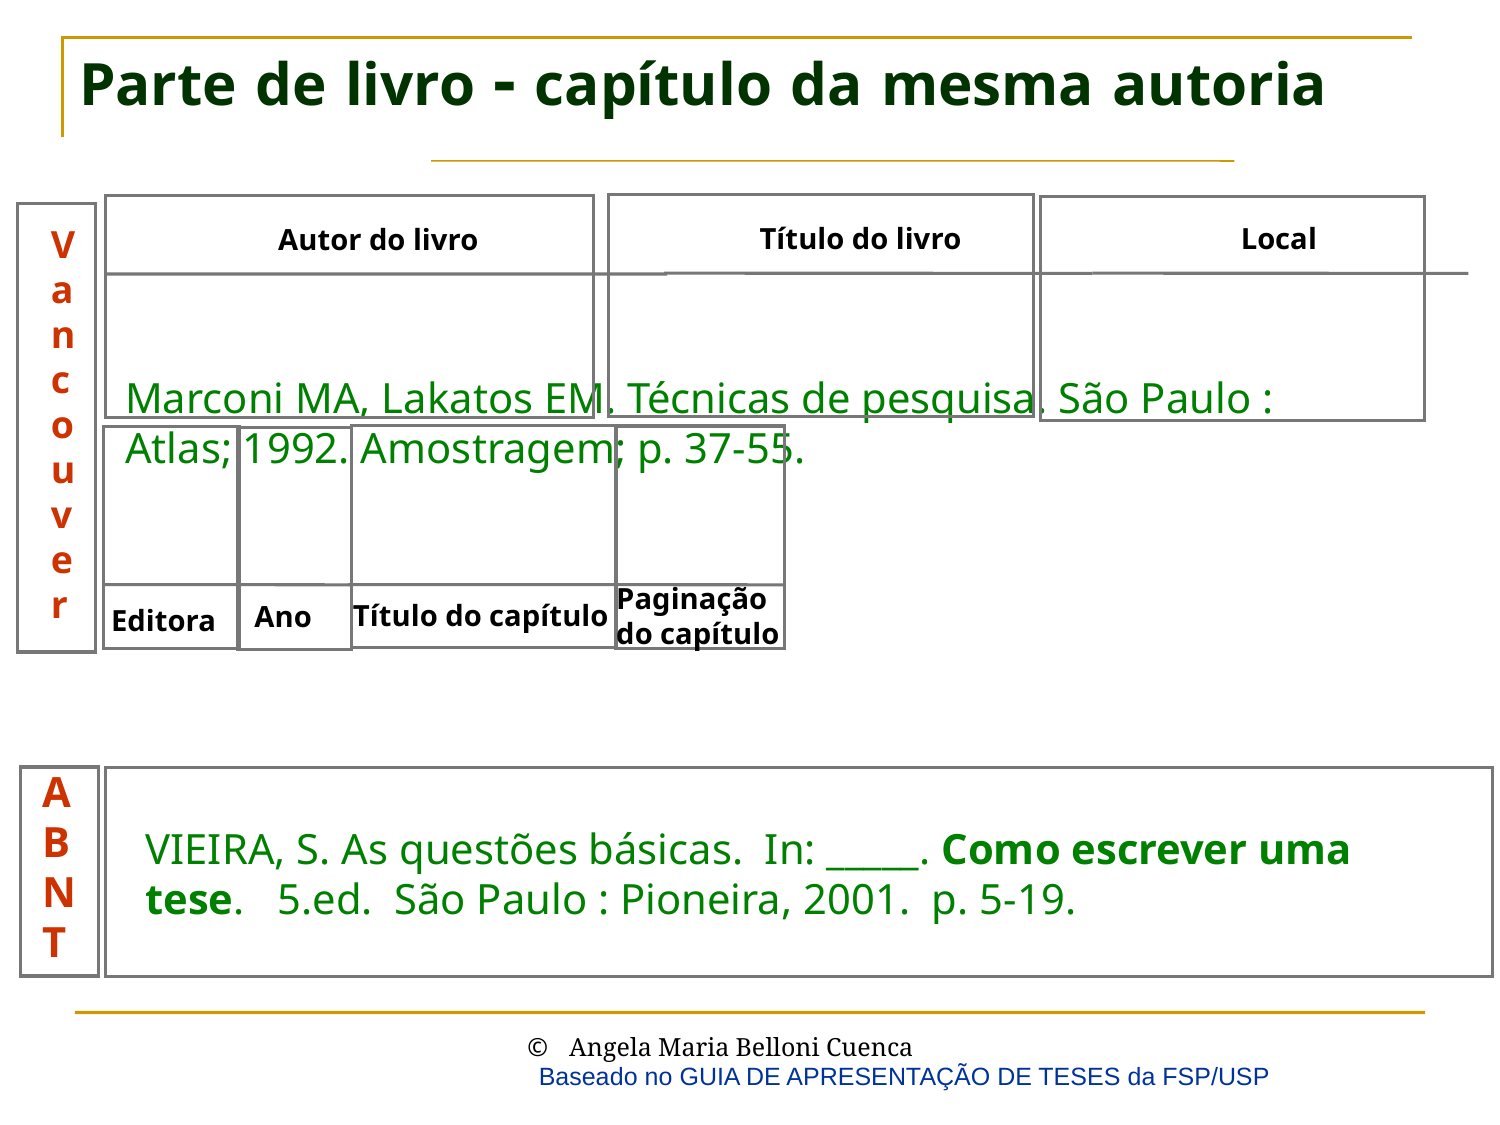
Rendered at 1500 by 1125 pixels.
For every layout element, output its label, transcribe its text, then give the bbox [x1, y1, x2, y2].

text_box [103, 426, 240, 584]
text_box [105, 195, 594, 418]
text_box Ano [239, 591, 327, 641]
text_box [105, 767, 1493, 977]
text_box [103, 585, 237, 594]
text_box [237, 585, 352, 650]
text_box Título do livro [744, 213, 977, 264]
text_box Editora [96, 594, 237, 645]
text_box Local [1225, 213, 1332, 264]
text_box [103, 645, 237, 649]
text_box [237, 427, 351, 584]
title Parte de livro - capítulo da mesma autoria [63, 27, 1448, 215]
text_box [608, 194, 1034, 417]
text_box Marconi MA, Lakatos EM. Técnicas de pesquisa. São Paulo : Atlas; 1992. Amostragem; p. 37-55. [110, 364, 1493, 480]
text_box [20, 766, 99, 977]
text_box Angela Maria Belloni Cuenca [512, 1024, 988, 1100]
text_box Paginação do capítulo [601, 573, 802, 658]
text_box Título do capítulo [338, 589, 601, 640]
text_box [351, 640, 601, 648]
text_box [615, 426, 785, 573]
text_box [17, 203, 96, 652]
text_box A B N T [27, 758, 92, 766]
slide_number Baseado no GUIA DE APRESENTAÇÃO DE TESES da FSP/USP [523, 1022, 1483, 1099]
text_box [253, 113, 1385, 189]
text_box Autor do livro [263, 214, 494, 264]
text_box [351, 585, 601, 589]
text_box [351, 425, 617, 584]
text_box VIEIRA, S. As questões básicas. In: _____. Como escrever uma tese. 5.ed. São Paulo : Pioneira, 2001. p. 5-19. [130, 815, 1418, 931]
text_box [1040, 196, 1425, 421]
